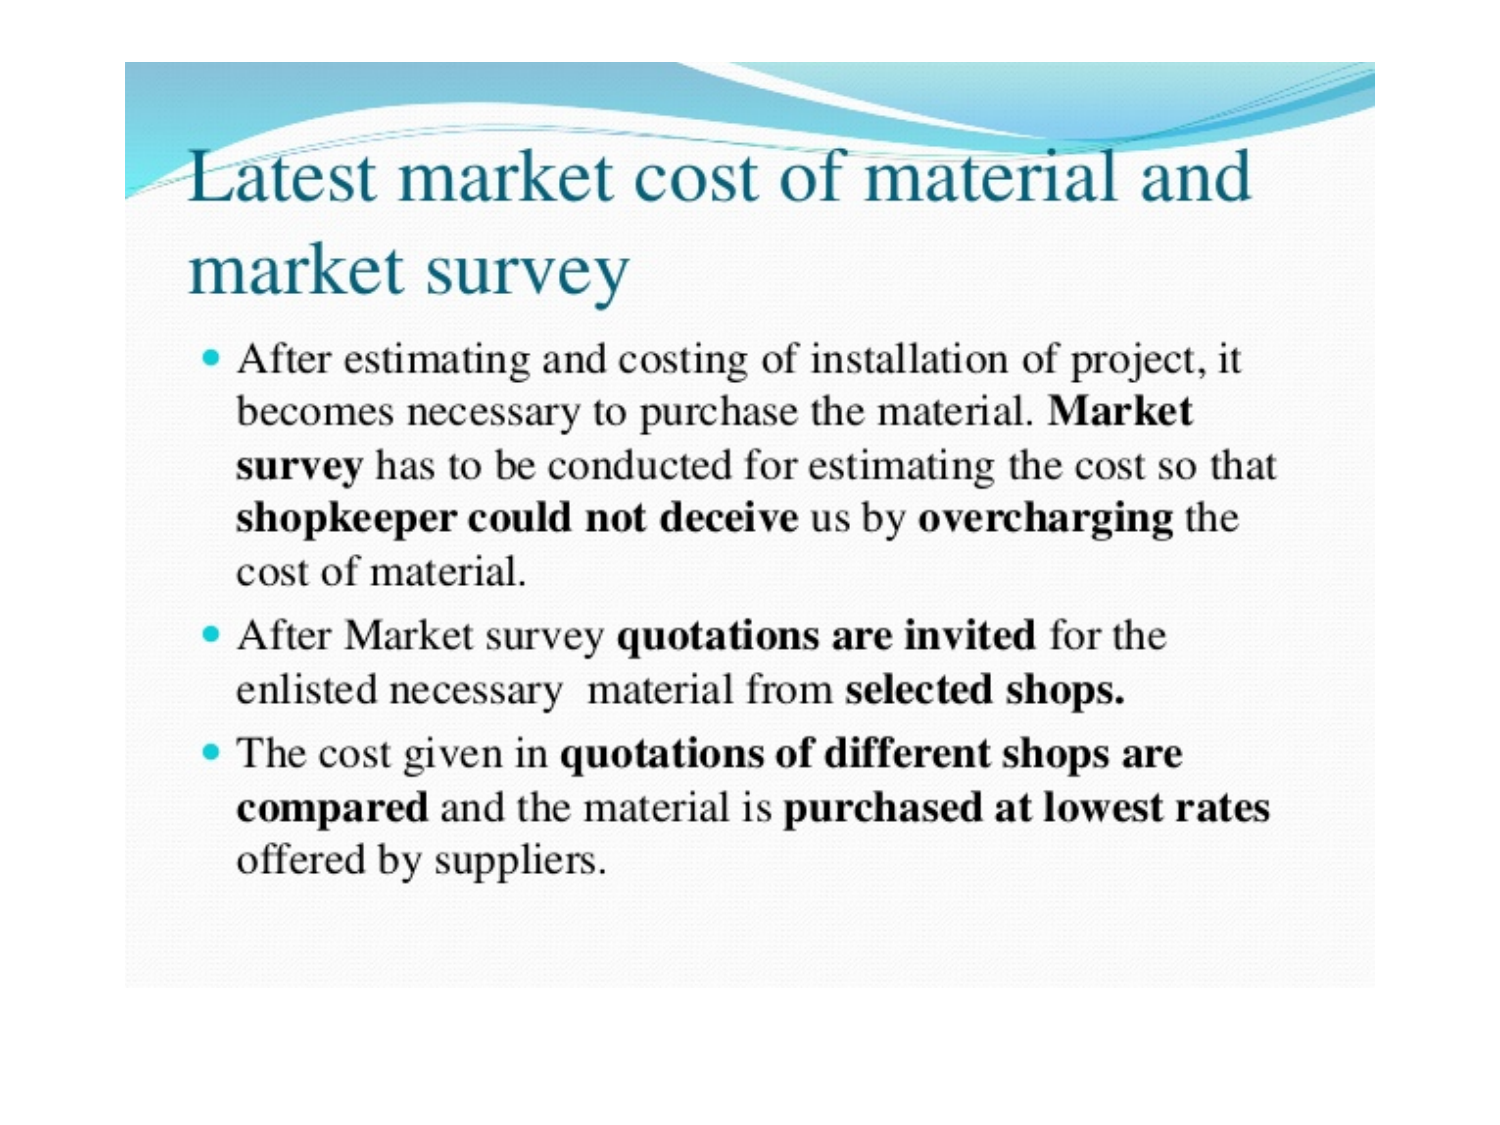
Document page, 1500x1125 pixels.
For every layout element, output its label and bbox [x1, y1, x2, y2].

picture [124, 62, 1376, 988]
